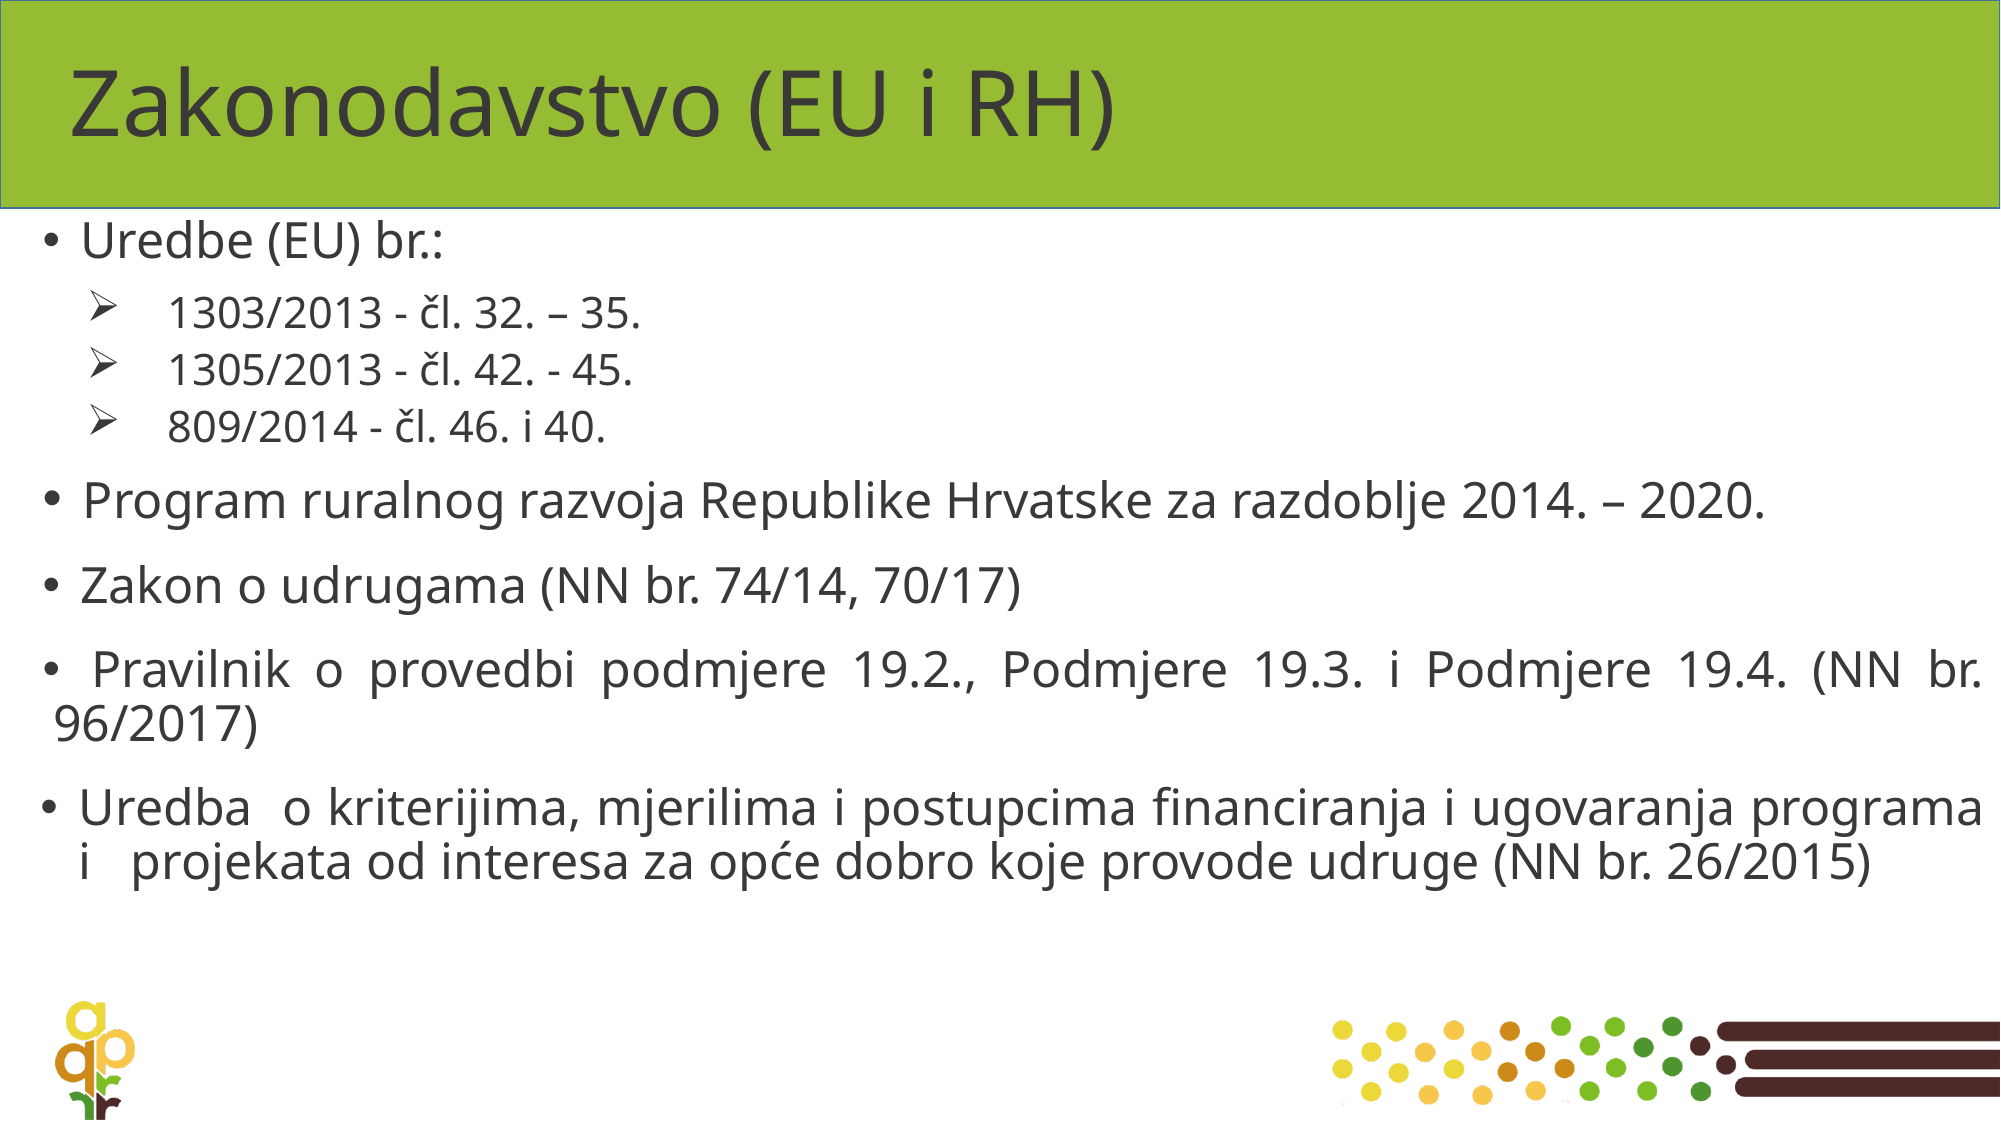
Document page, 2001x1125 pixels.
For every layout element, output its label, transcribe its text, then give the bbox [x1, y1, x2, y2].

list Uredbe (EU) br.: 1303/2013 - čl. 32. – 35. 1305/2013 - čl. 42. - 45. 809/2014 - čl. 46. i 40. Program ruralnog razvoja Republike Hrvatske za razdoblje 2014. – 2020. Zakon o udrugama (NN br. 74/14, 70/17) Pravilnik o provedbi podmjere 19.2., Podmjere 19.3. i Podmjere 19.4. (NN br. 96/2017) Uredba o kriterijima, mjerilima i postupcima financiranja i ugovaranja programa i projekata od interesa za opće dobro koje provode udruge (NN br. 26/2015) [0, 208, 2000, 992]
picture [1332, 1016, 2000, 1105]
title Zakonodavstvo (EU i RH) [55, 39, 1946, 173]
picture [55, 1001, 135, 1120]
